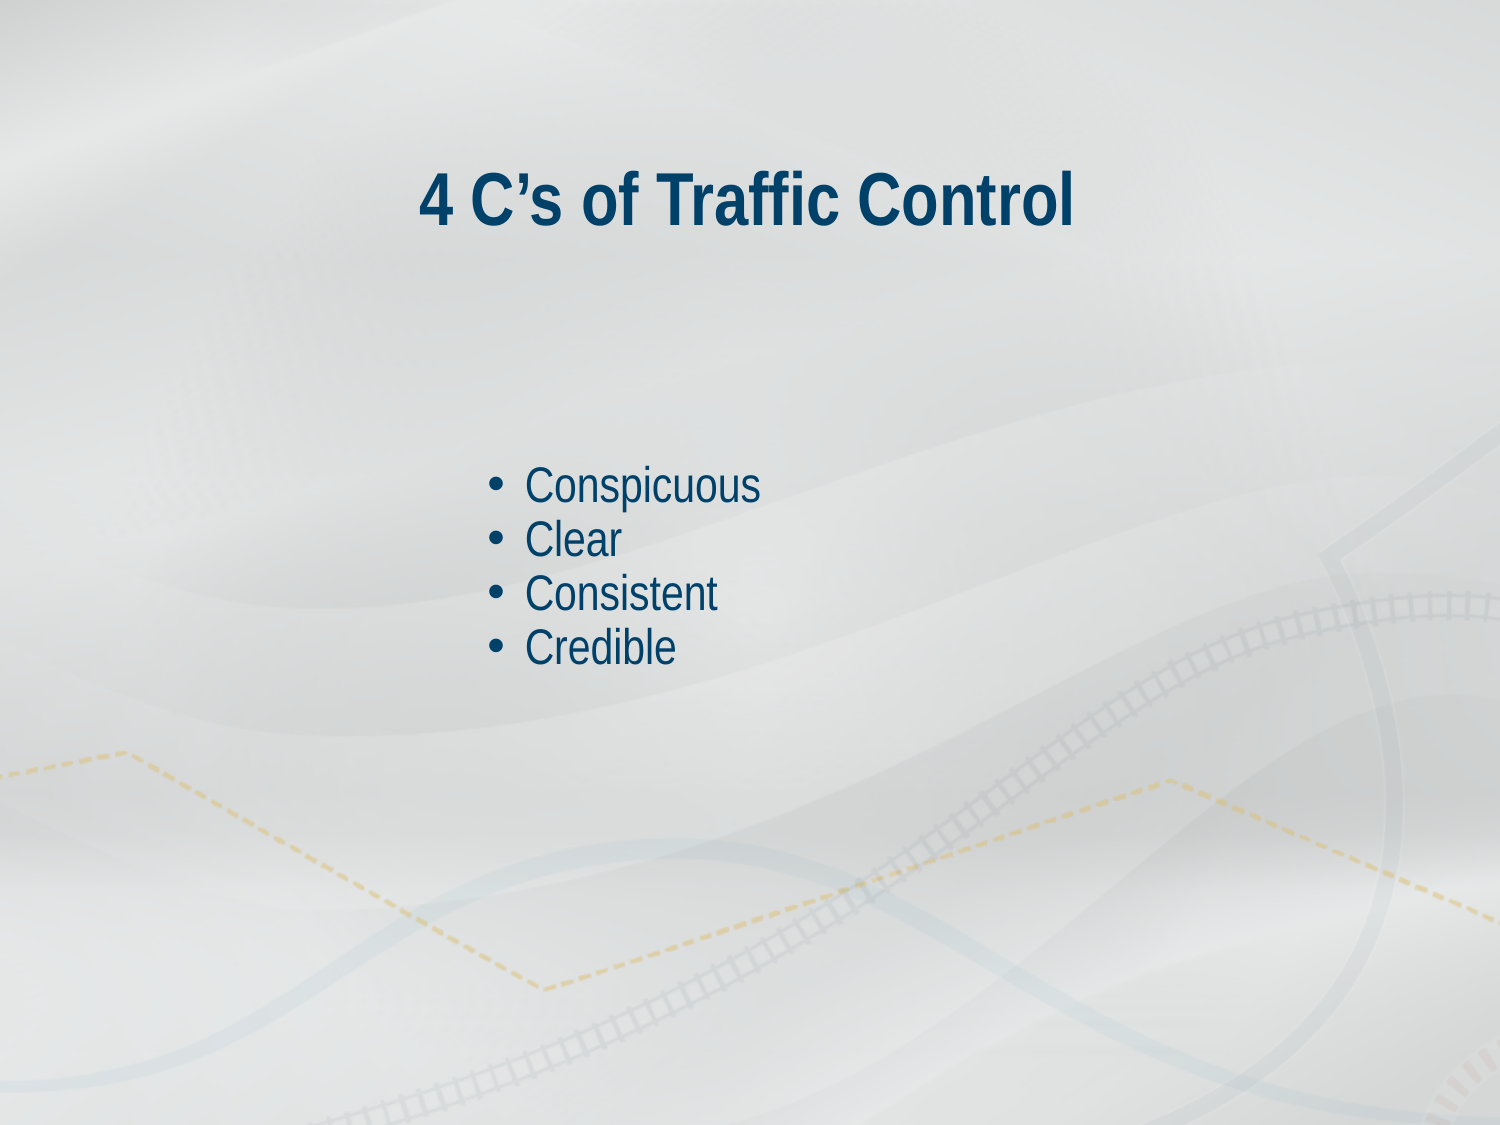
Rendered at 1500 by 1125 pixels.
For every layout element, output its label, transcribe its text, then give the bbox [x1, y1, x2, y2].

picture [0, 0, 1500, 1125]
title 4 C’s of Traffic Control [73, 97, 1424, 315]
list Conspicuous Clear Consistent Credible [472, 451, 908, 951]
